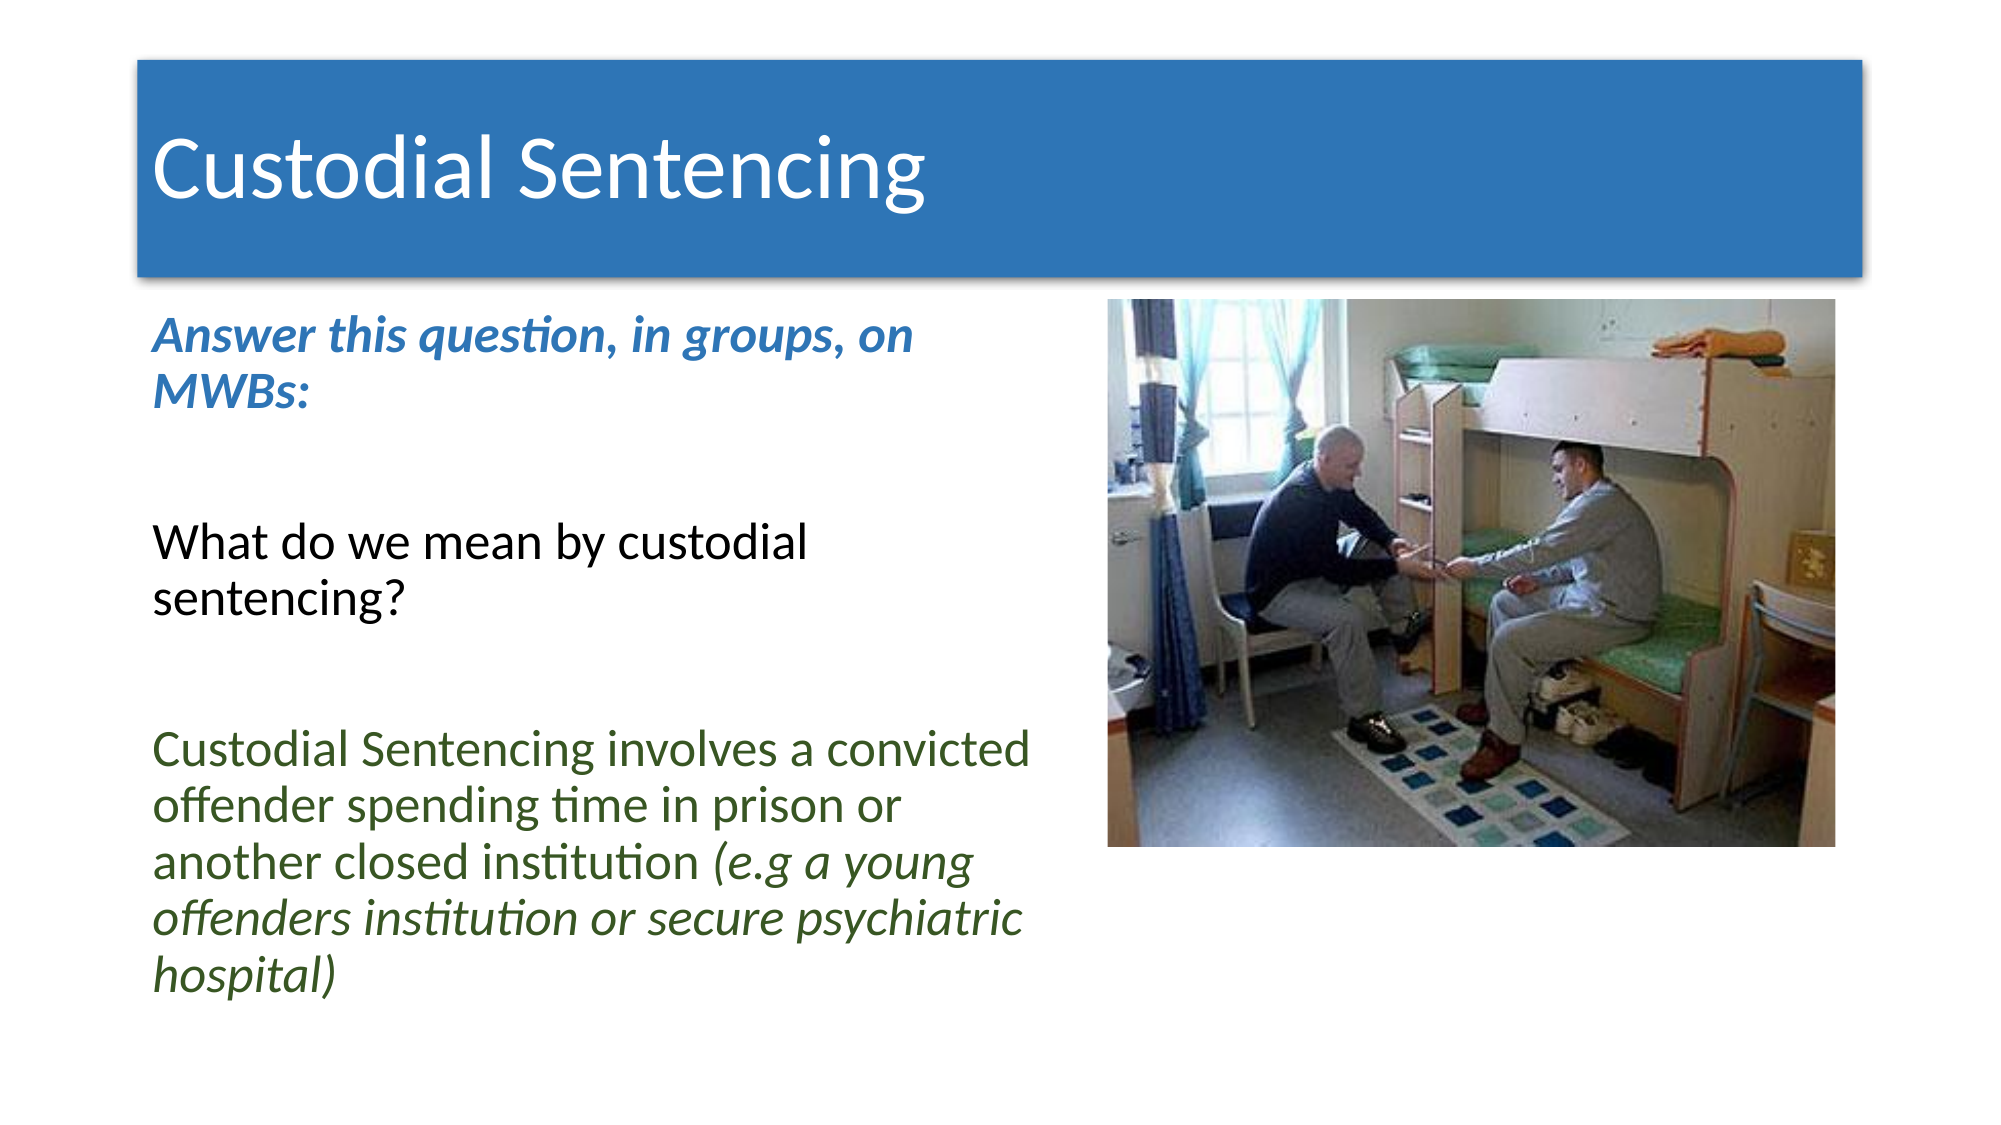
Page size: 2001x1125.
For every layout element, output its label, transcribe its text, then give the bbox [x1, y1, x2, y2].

list Answer this question, in groups, on MWBs: What do we mean by custodial sentencing? Custodial Sentencing involves a convicted offender spending time in prison or another closed institution (e.g a young offenders institution or secure psychiatric hospital) [137, 299, 1086, 1014]
title Custodial Sentencing [137, 59, 1863, 278]
picture [1107, 299, 1836, 847]
